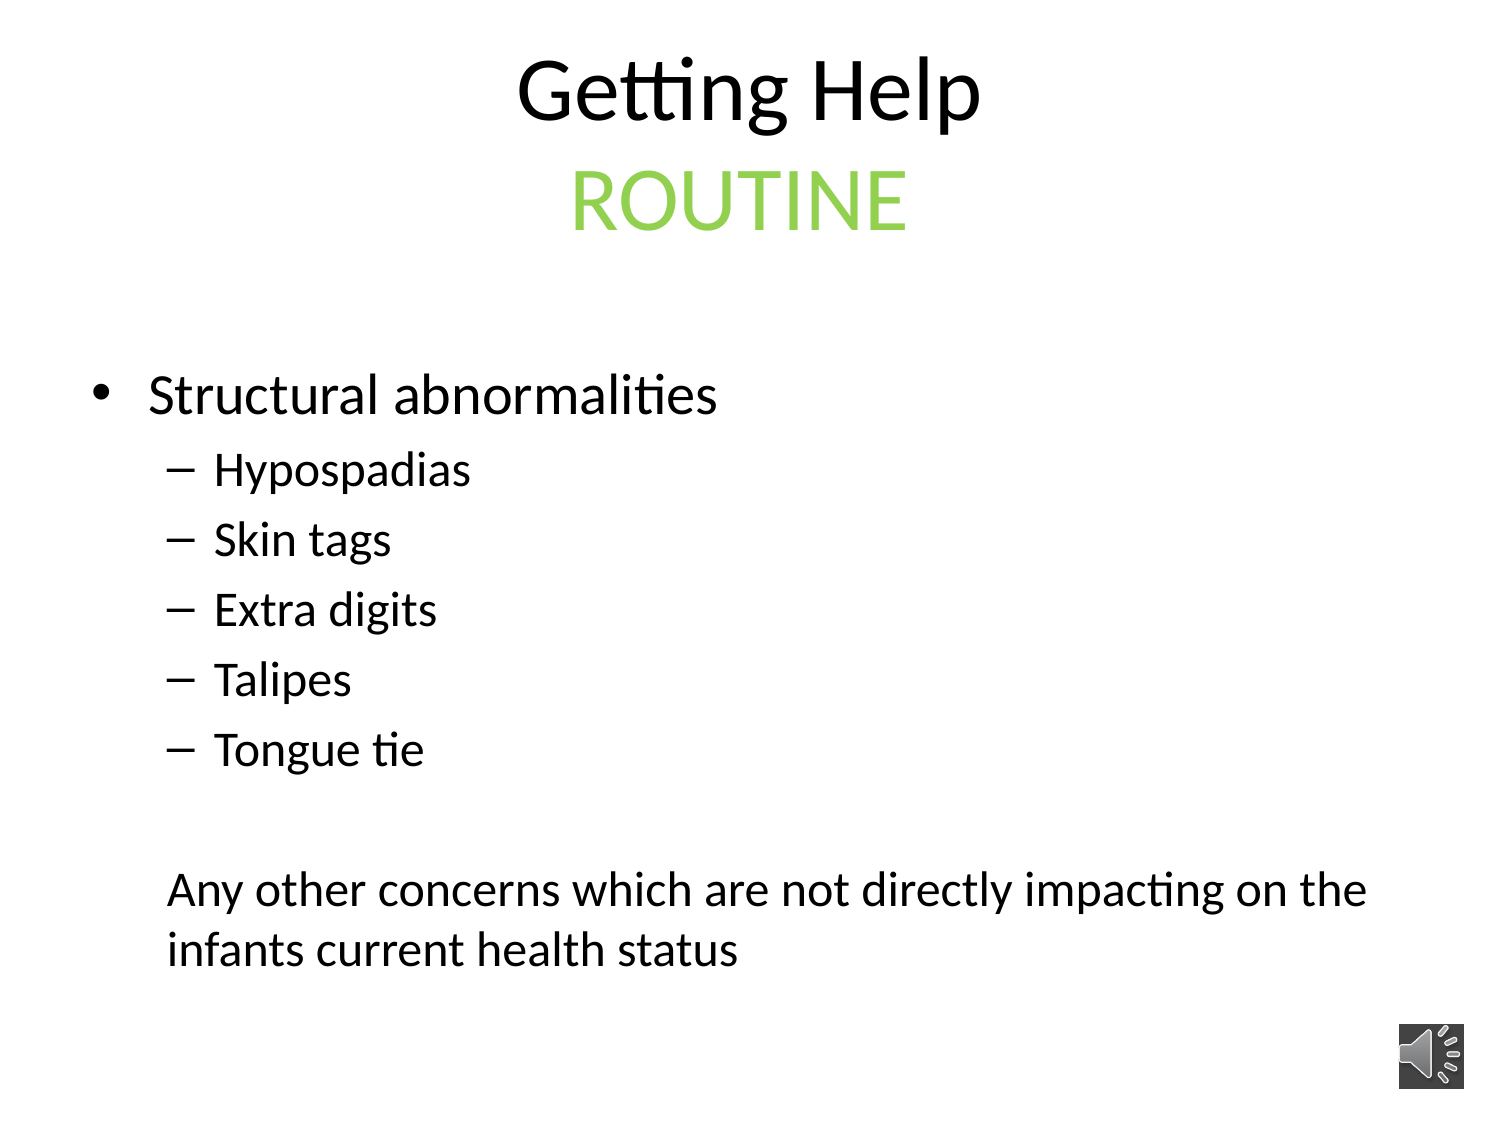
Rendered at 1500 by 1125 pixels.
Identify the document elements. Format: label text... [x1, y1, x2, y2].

picture [1397, 1022, 1465, 1090]
list Structural abnormalities Hypospadias Skin tags Extra digits Talipes Tongue tie Any other concerns which are not directly impacting on the infants current health status [76, 267, 1425, 1010]
title Getting Help ROUTINE [75, 45, 1425, 233]
